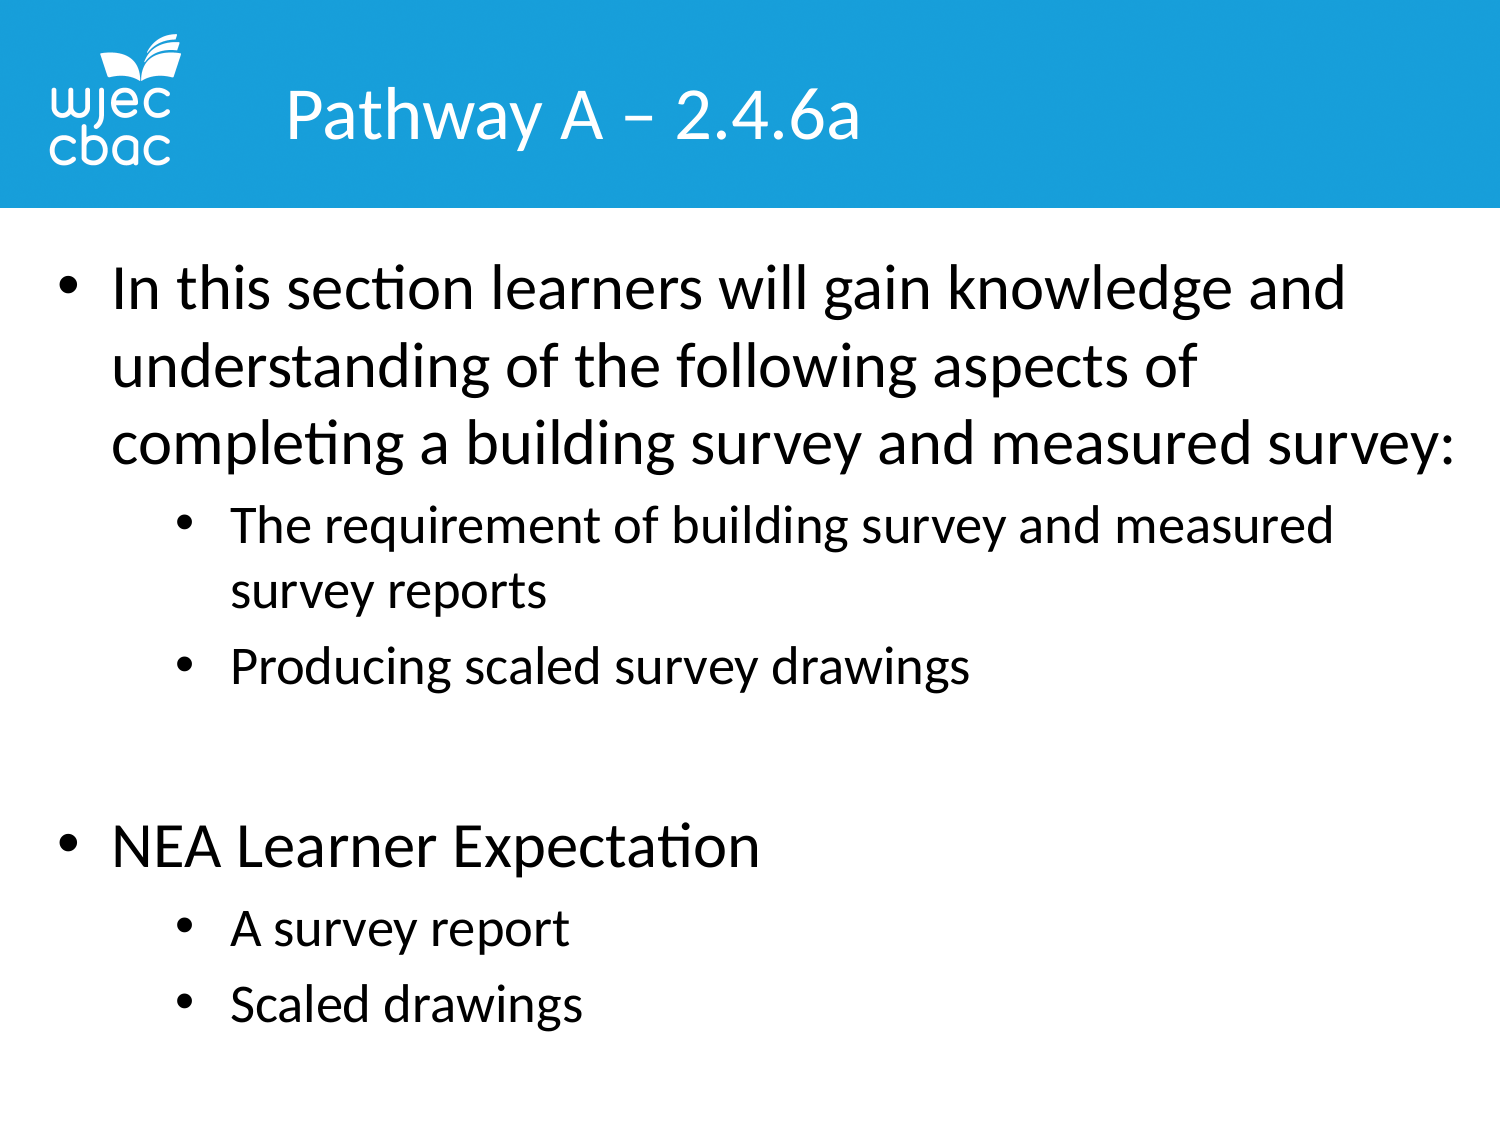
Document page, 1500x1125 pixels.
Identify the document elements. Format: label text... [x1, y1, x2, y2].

text_box [229, 66, 1393, 199]
list In this section learners will gain knowledge and understanding of the following aspects of completing a building survey and measured survey: The requirement of building survey and measured survey reports Producing scaled survey drawings NEA Learner Expectation A survey report Scaled drawings [32, 237, 1476, 1125]
text_box Pathway A – 2.4.6a [260, 56, 1500, 162]
picture [0, 0, 1500, 208]
